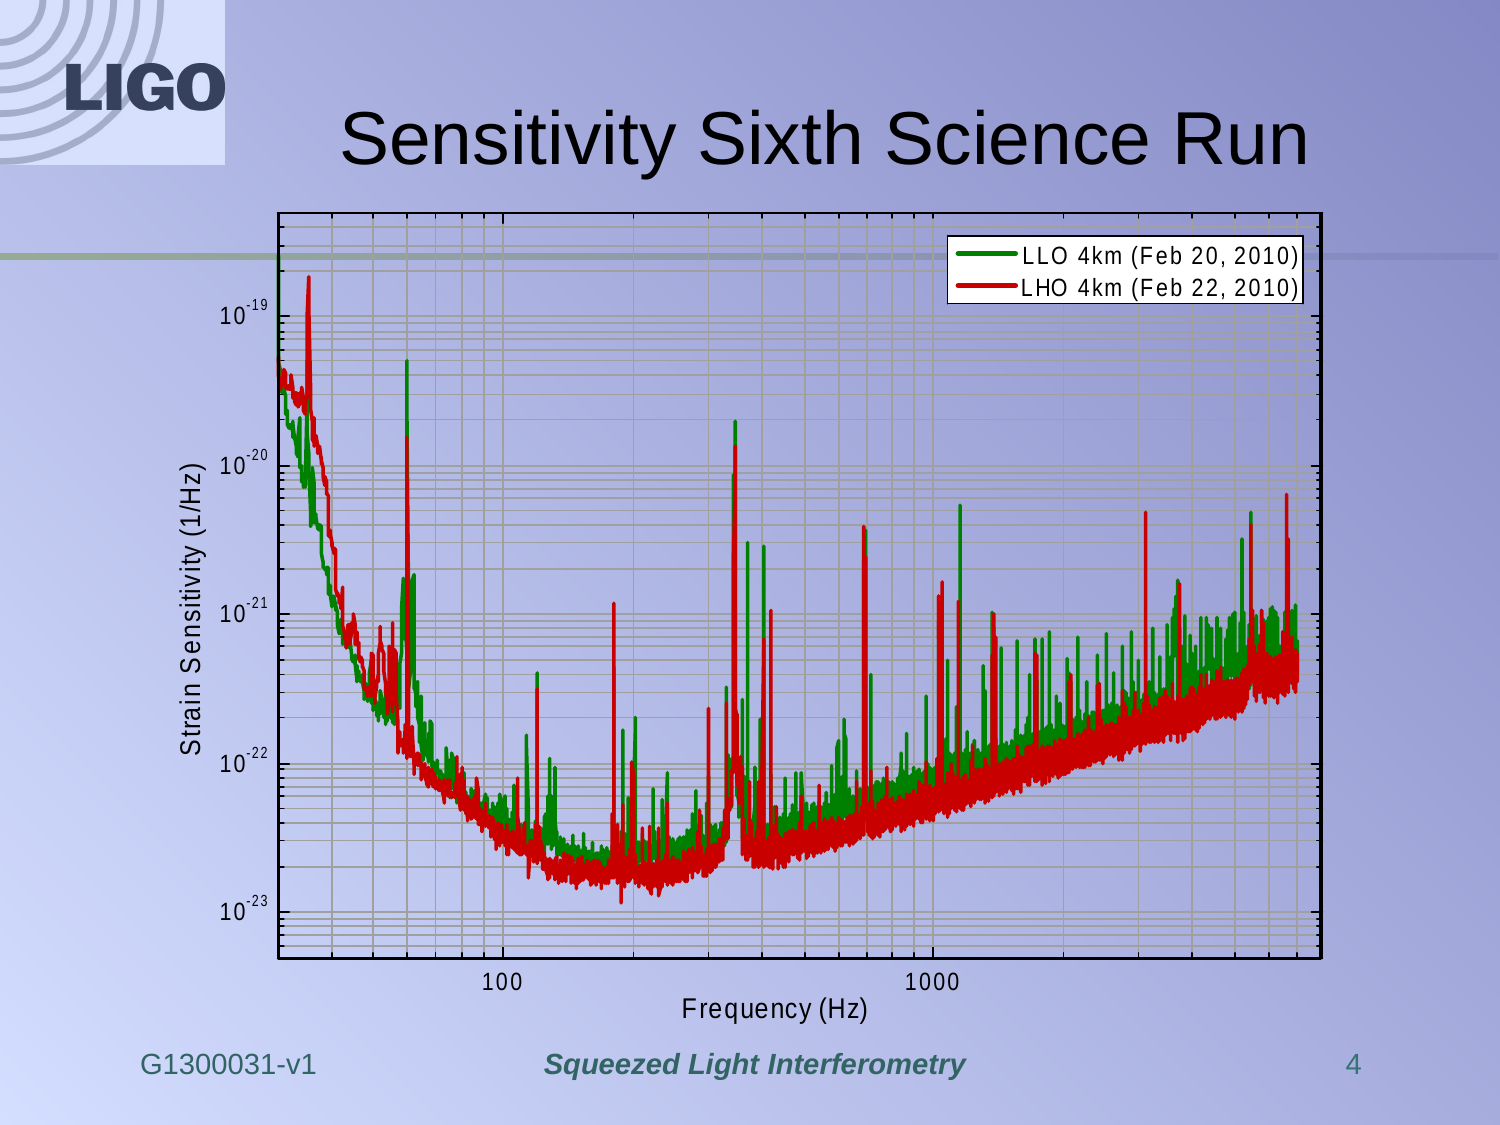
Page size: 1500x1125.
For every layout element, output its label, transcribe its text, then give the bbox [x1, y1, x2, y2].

title Sensitivity Sixth Science Run [262, 37, 1388, 188]
picture [174, 212, 1326, 1029]
